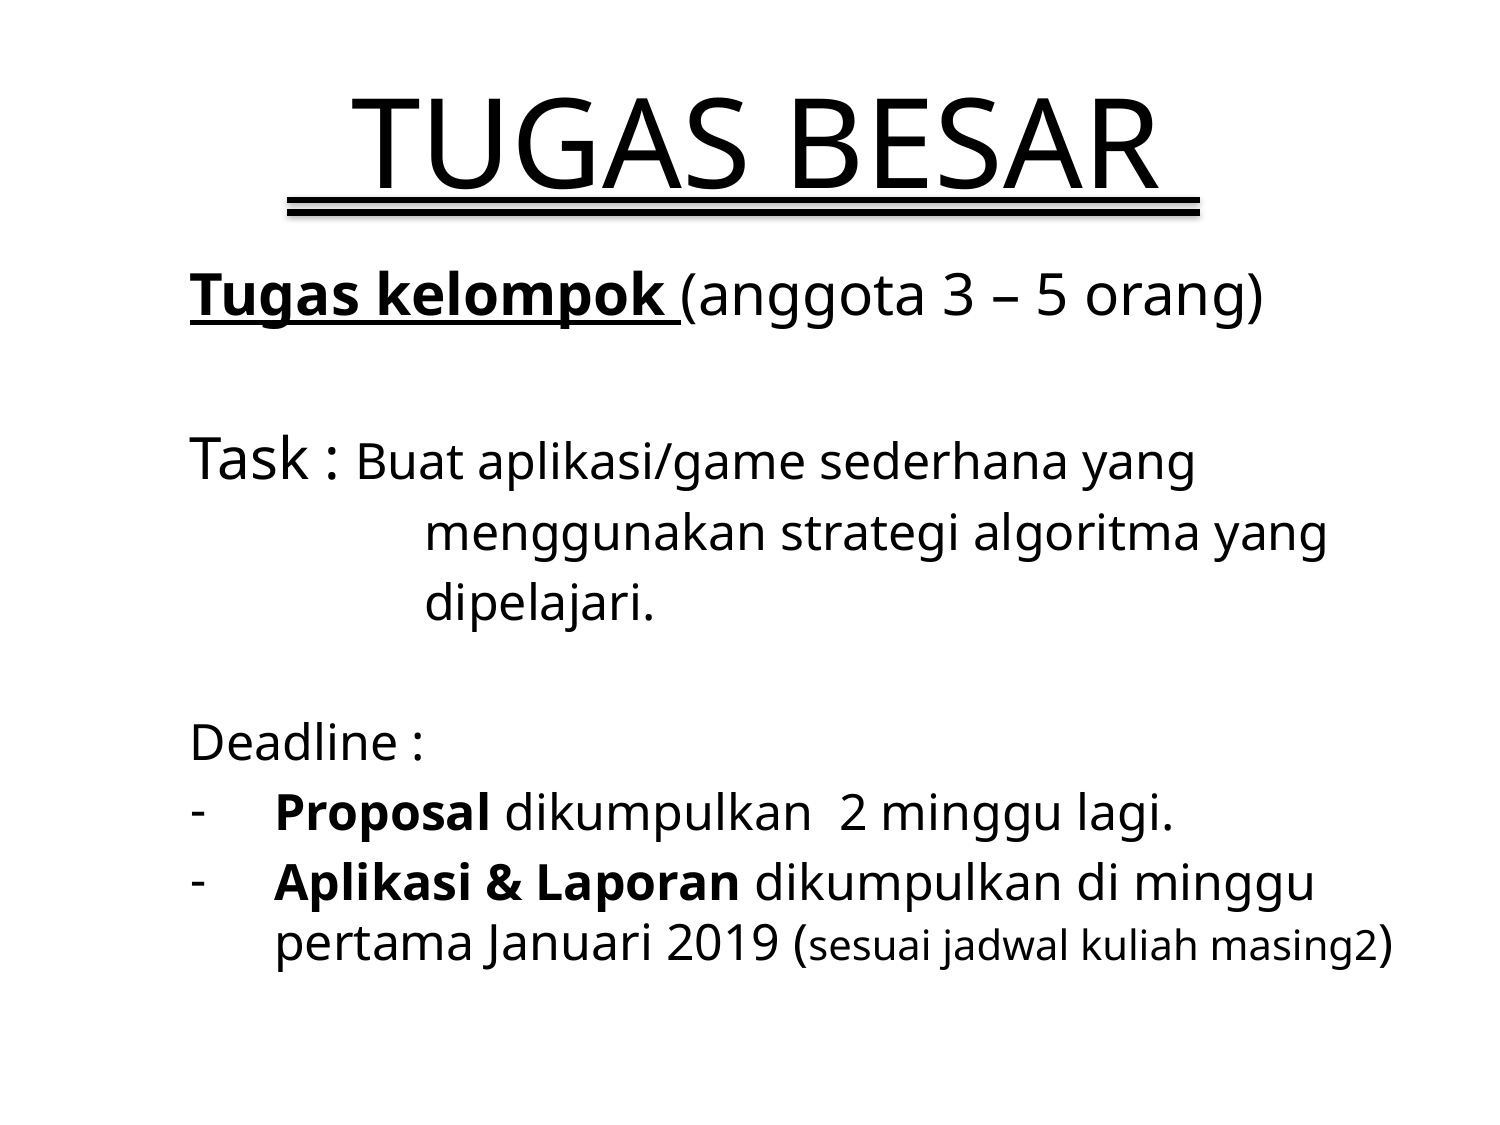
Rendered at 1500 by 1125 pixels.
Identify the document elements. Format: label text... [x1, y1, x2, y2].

title TUGAS BESAR [99, 45, 1413, 233]
list Tugas kelompok (anggota 3 – 5 orang) Task : Buat aplikasi/game sederhana yang menggunakan strategi algoritma yang dipelajari. Deadline : Proposal dikumpulkan 2 minggu lagi. Aplikasi & Laporan dikumpulkan di minggu pertama Januari 2019 (sesuai jadwal kuliah masing2) [174, 249, 1438, 1050]
